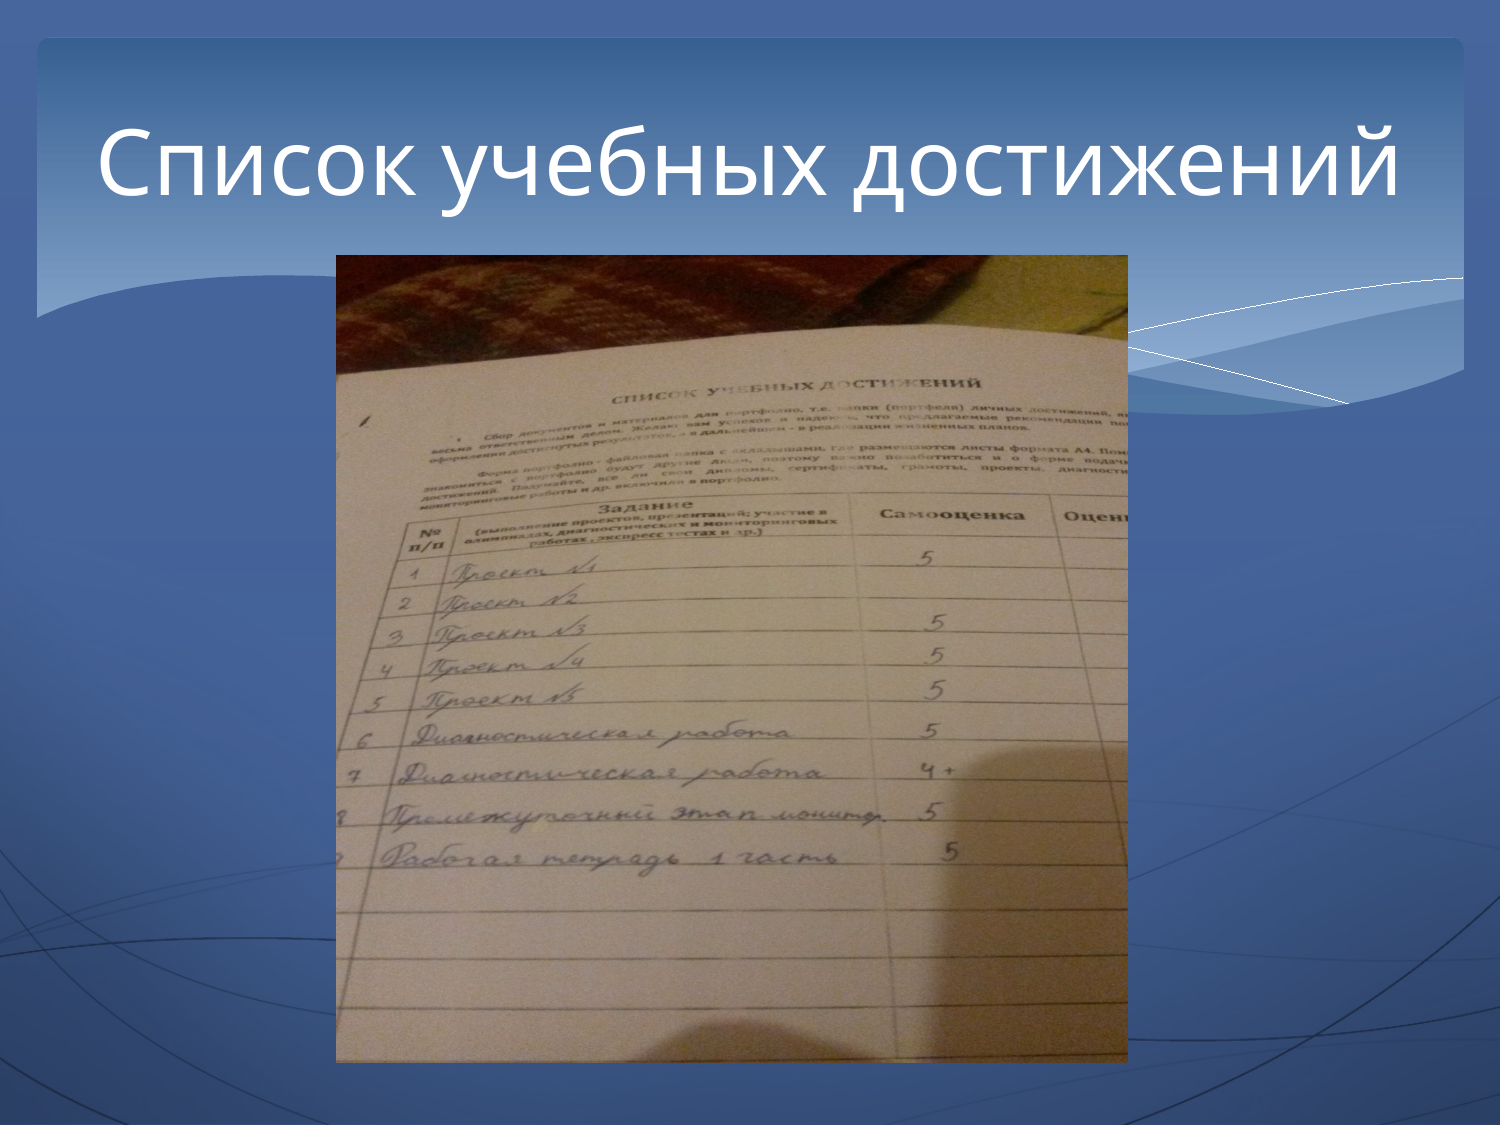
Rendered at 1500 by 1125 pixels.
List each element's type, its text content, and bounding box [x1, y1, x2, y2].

title Список учебных достижений [75, 55, 1425, 261]
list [336, 255, 1129, 1063]
